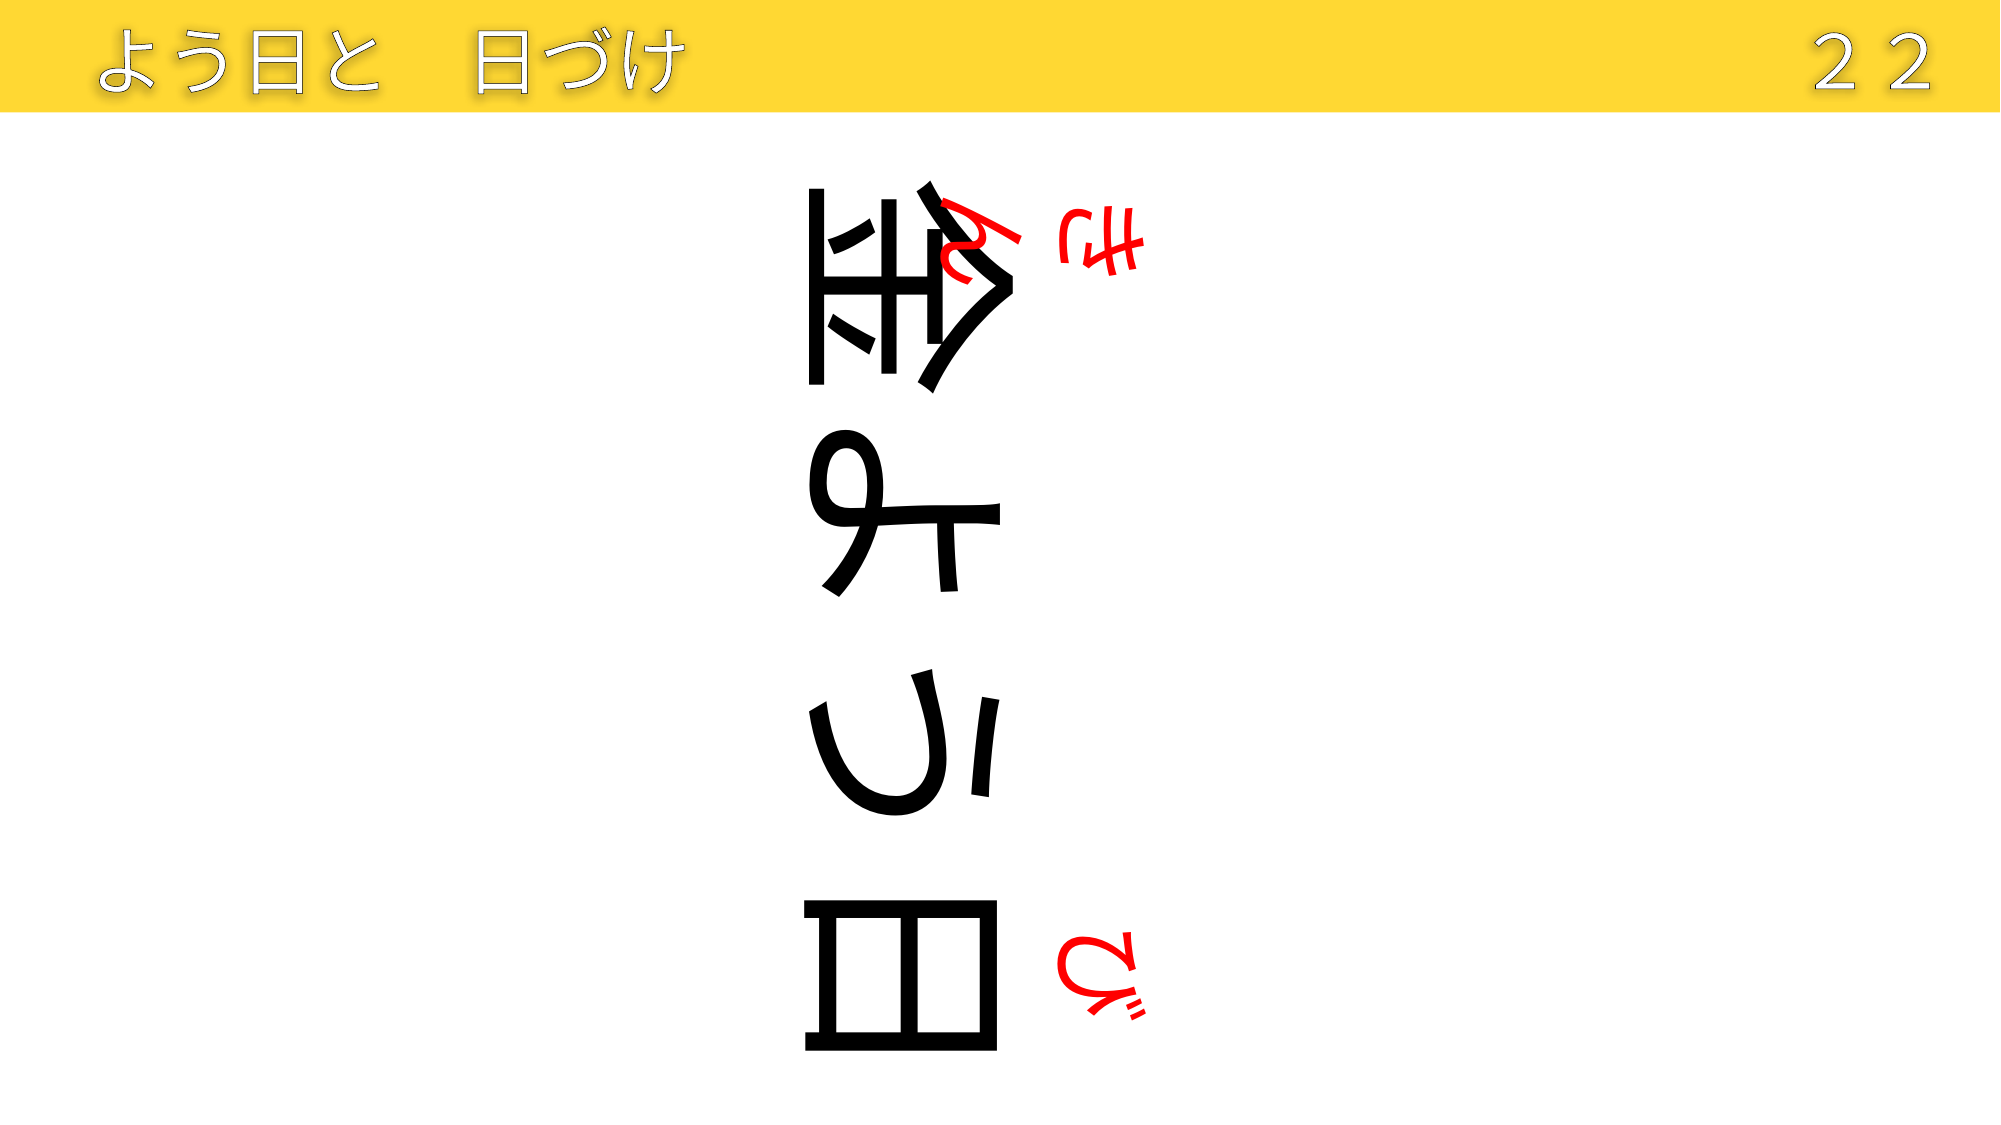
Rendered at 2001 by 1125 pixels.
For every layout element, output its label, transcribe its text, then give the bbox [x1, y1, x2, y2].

text_box び [1020, 908, 1172, 1025]
text_box ２２ [1782, 6, 1963, 112]
text_box きん [1020, 176, 1172, 400]
text_box [0, 0, 2000, 113]
text_box 金よう日 [749, 157, 1058, 1125]
text_box よう日と 日づけ [75, 6, 787, 112]
